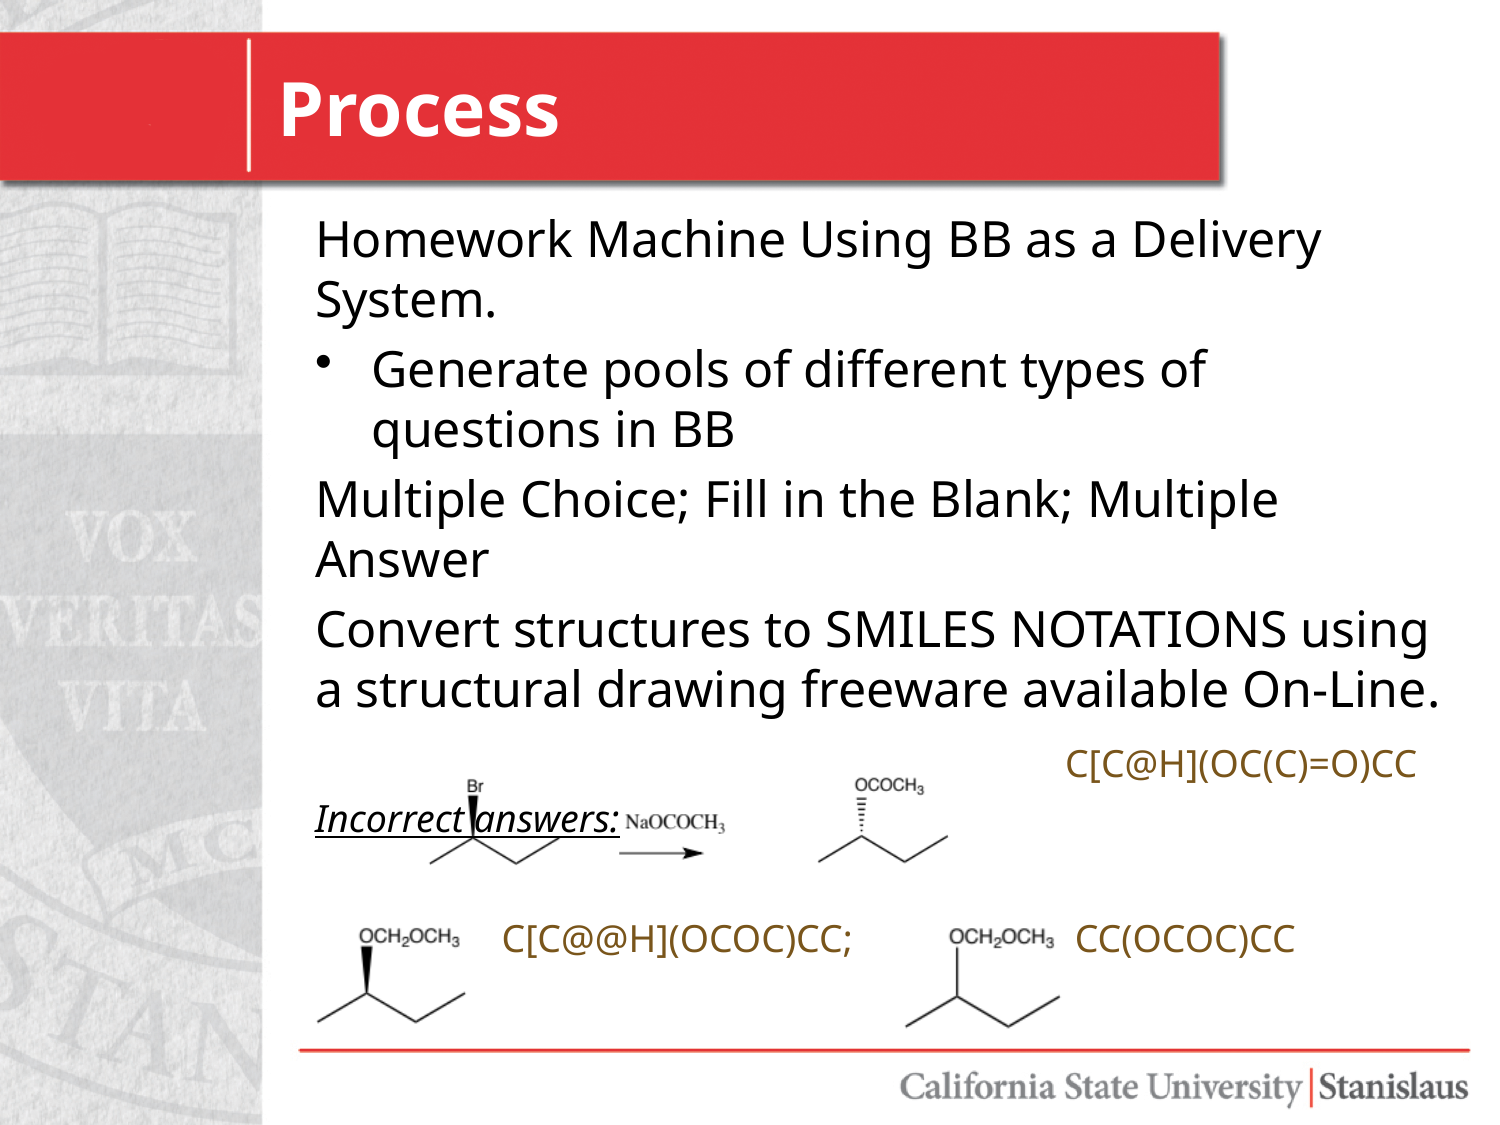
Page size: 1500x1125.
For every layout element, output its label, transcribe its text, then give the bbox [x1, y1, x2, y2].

list Homework Machine Using BB as a Delivery System. Generate pools of different types of questions in BB Multiple Choice; Fill in the Blank; Multiple Answer Convert structures to SMILES NOTATIONS using a structural drawing freeware available On-Line. C[C@H](OC(C)=O)CC Incorrect answers: C[C@@H](OCOC)CC; CC(OCOC)CC [300, 200, 1463, 1038]
title Process [262, 37, 1213, 175]
picture [0, 0, 1500, 1125]
